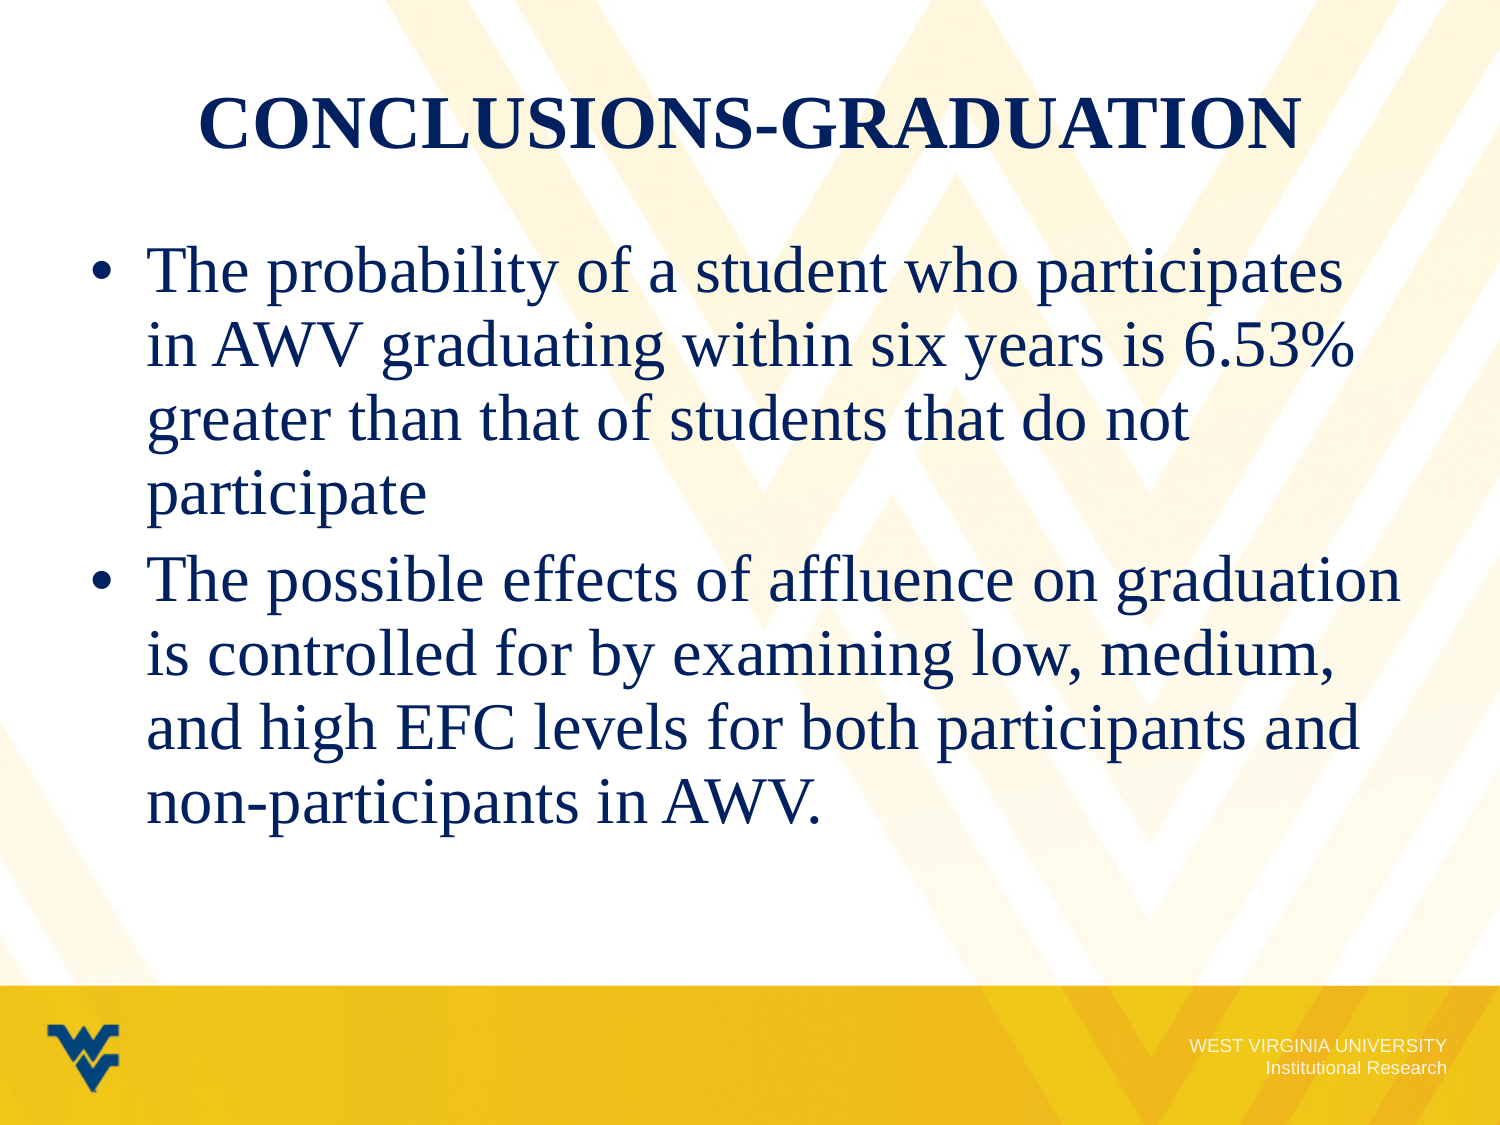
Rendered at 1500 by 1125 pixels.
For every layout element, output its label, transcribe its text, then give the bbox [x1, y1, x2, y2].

list The probability of a student who participates in AWV graduating within six years is 6.53% greater than that of students that do not participate The possible effects of affluence on graduation is controlled for by examining low, medium, and high EFC levels for both participants and non-participants in AWV. [75, 224, 1425, 1005]
title Conclusions-Graduation [75, 45, 1425, 200]
picture [0, 0, 1500, 1125]
